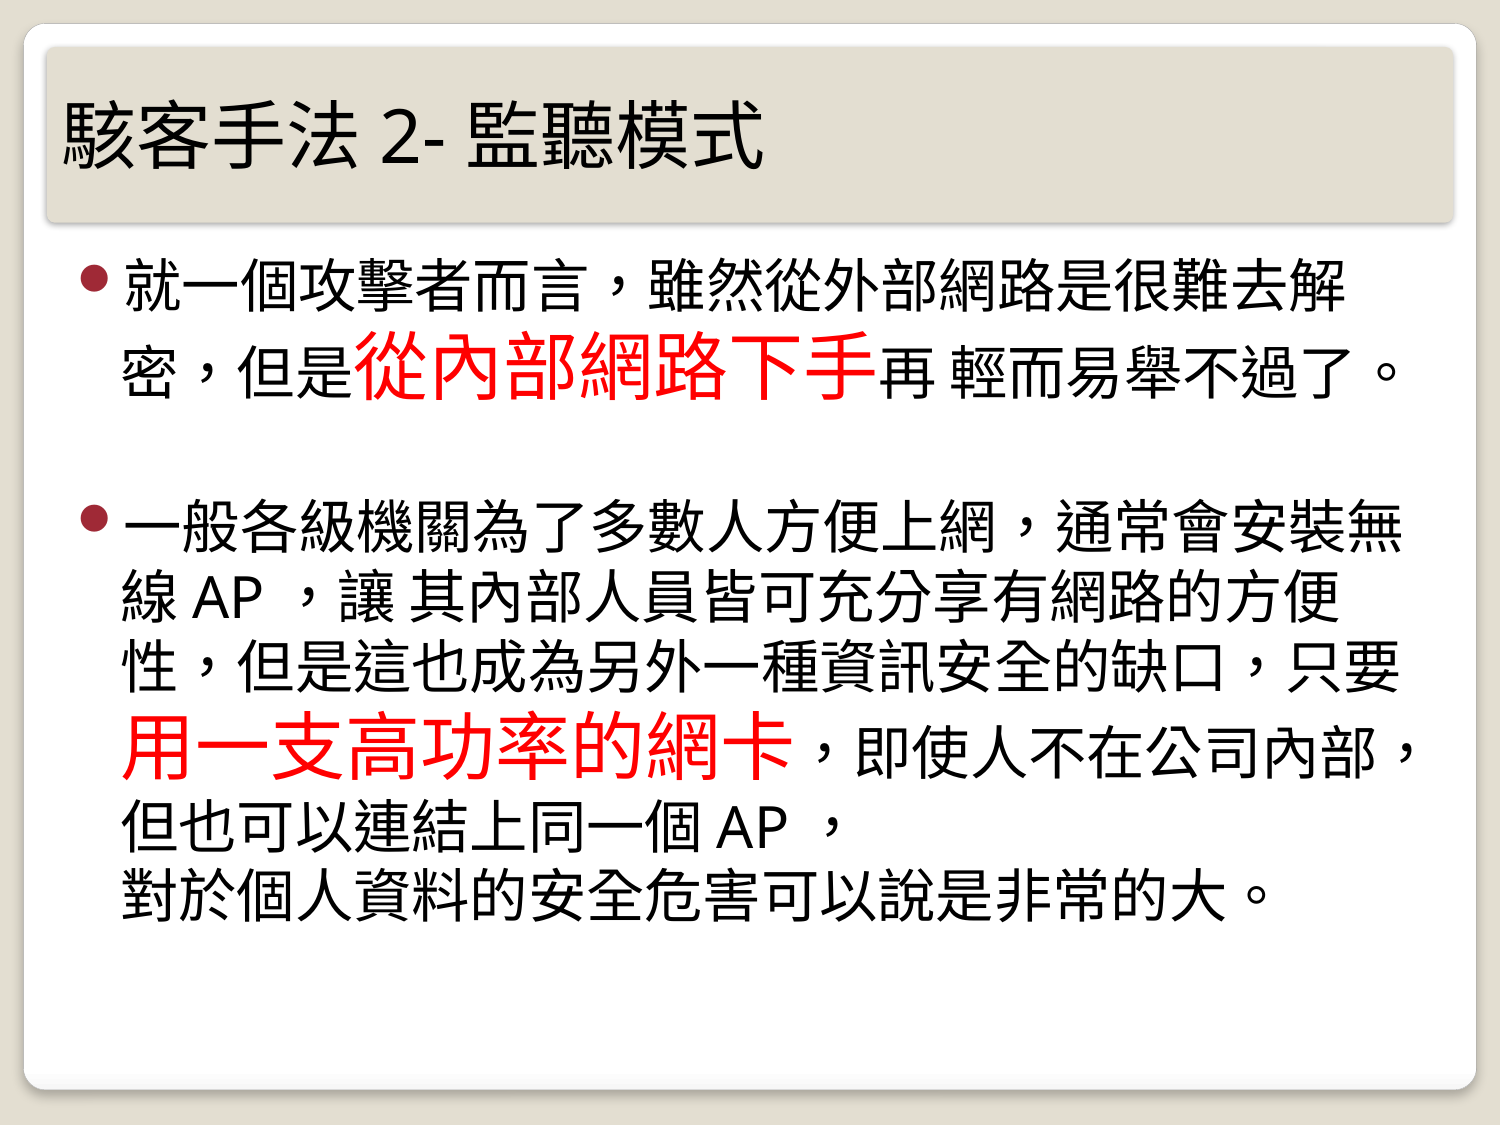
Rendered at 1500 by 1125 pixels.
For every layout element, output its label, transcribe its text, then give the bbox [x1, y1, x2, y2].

list 就一個攻擊者而言，雖然從外部網路是很難去解密，但是從內部網路下手再 輕而易舉不過了。 一般各級機關為了多數人方便上網，通常會安裝無線AP，讓 其內部人員皆可充分享有網路的方便性，但是這也成為另外一種資訊安全的缺口，只要用一支高功率的網卡，即使人不在公司內部，但也可以連結上同一個AP， 對於個人資料的安全危害可以說是非常的大。 [46, 234, 1454, 1044]
title 駭客手法2-監聽模式 [46, 46, 1454, 220]
